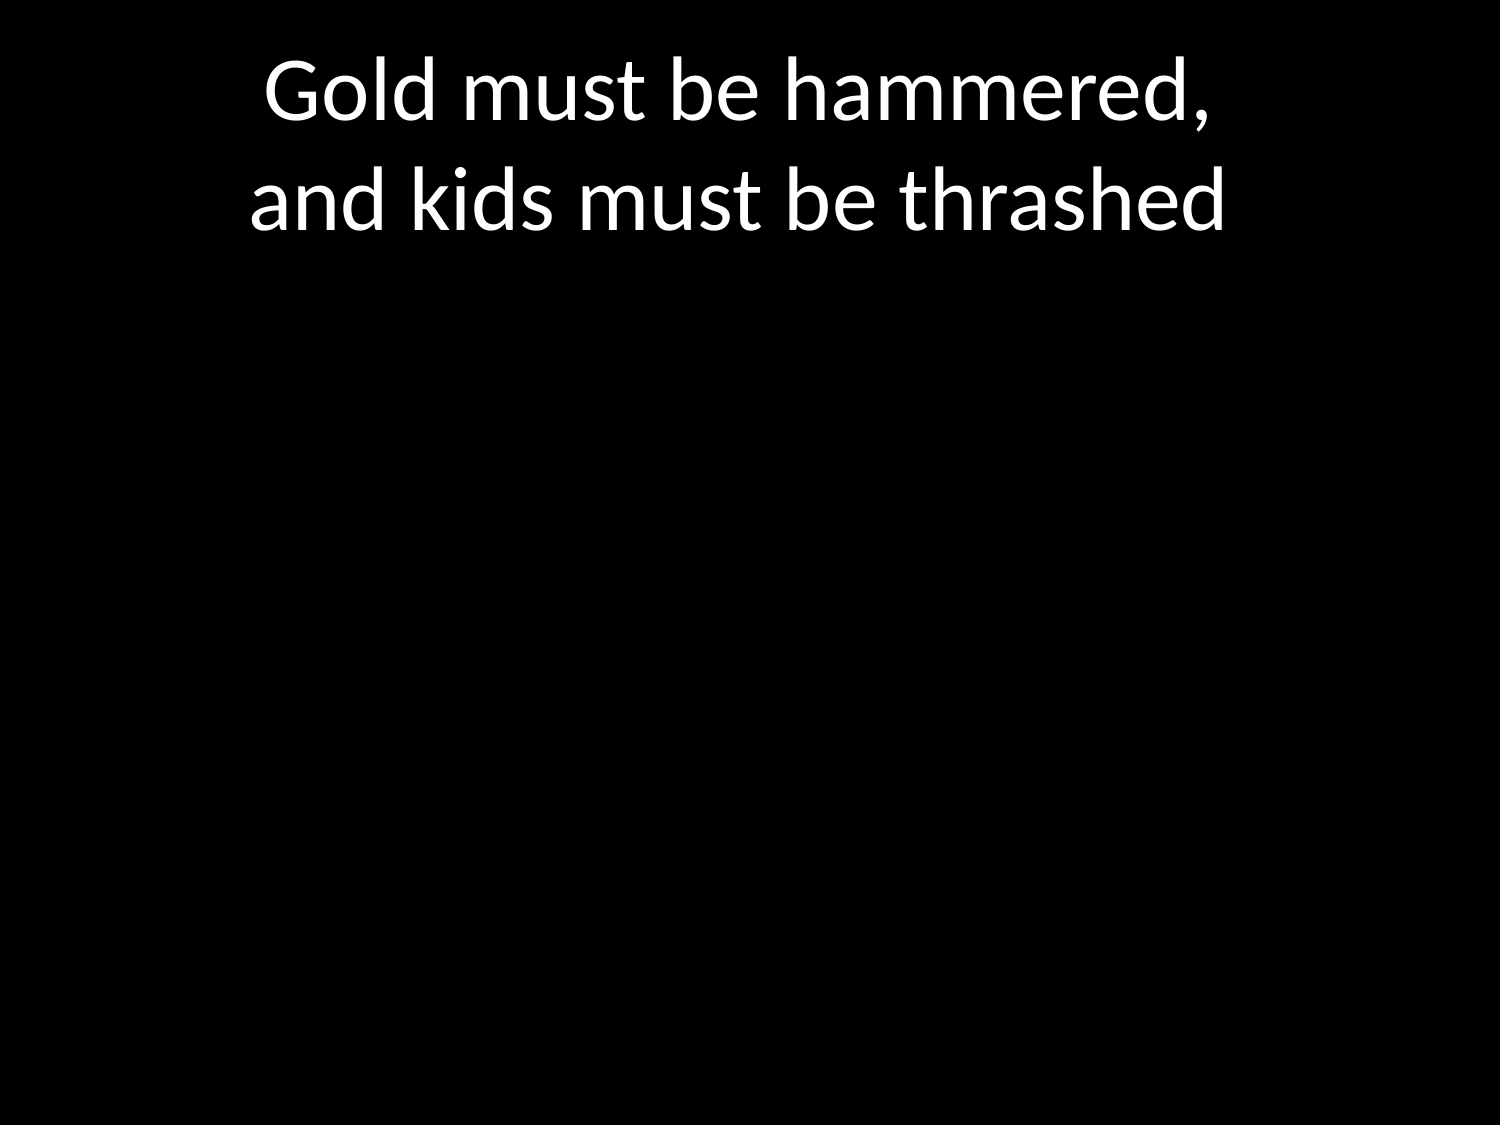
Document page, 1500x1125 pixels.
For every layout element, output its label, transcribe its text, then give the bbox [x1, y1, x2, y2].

title Gold must be hammered, and kids must be thrashed [75, 45, 1425, 233]
